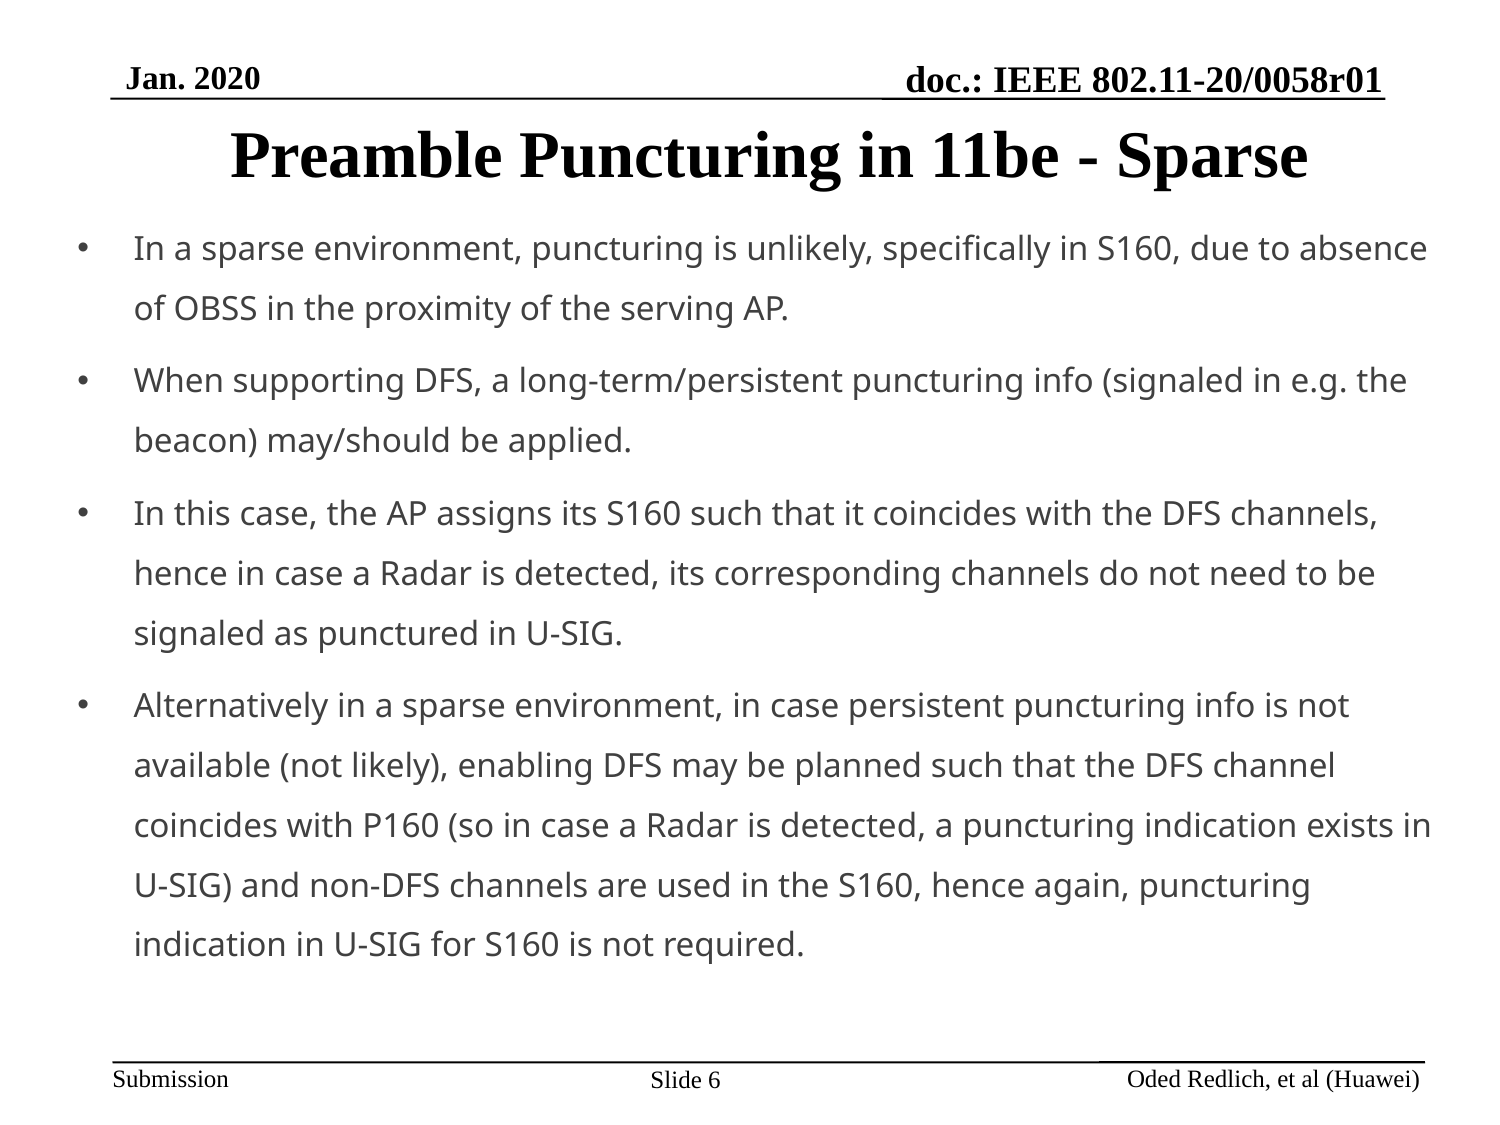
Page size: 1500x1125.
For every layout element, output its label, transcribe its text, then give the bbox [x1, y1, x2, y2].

text_box In a sparse environment, puncturing is unlikely, specifically in S160, due to absence of OBSS in the proximity of the serving AP. When supporting DFS, a long-term/persistent puncturing info (signaled in e.g. the beacon) may/should be applied. In this case, the AP assigns its S160 such that it coincides with the DFS channels, hence in case a Radar is detected, its corresponding channels do not need to be signaled as punctured in U-SIG. Alternatively in a sparse environment, in case persistent puncturing info is not available (not likely), enabling DFS may be planned such that the DFS channel coincides with P160 (so in case a Radar is detected, a puncturing indication exists in U-SIG) and non-DFS channels are used in the S160, hence again, puncturing indication in U-SIG for S160 is not required. [62, 199, 1459, 1044]
text_box Preamble Puncturing in 11be - Sparse [81, 79, 1459, 223]
